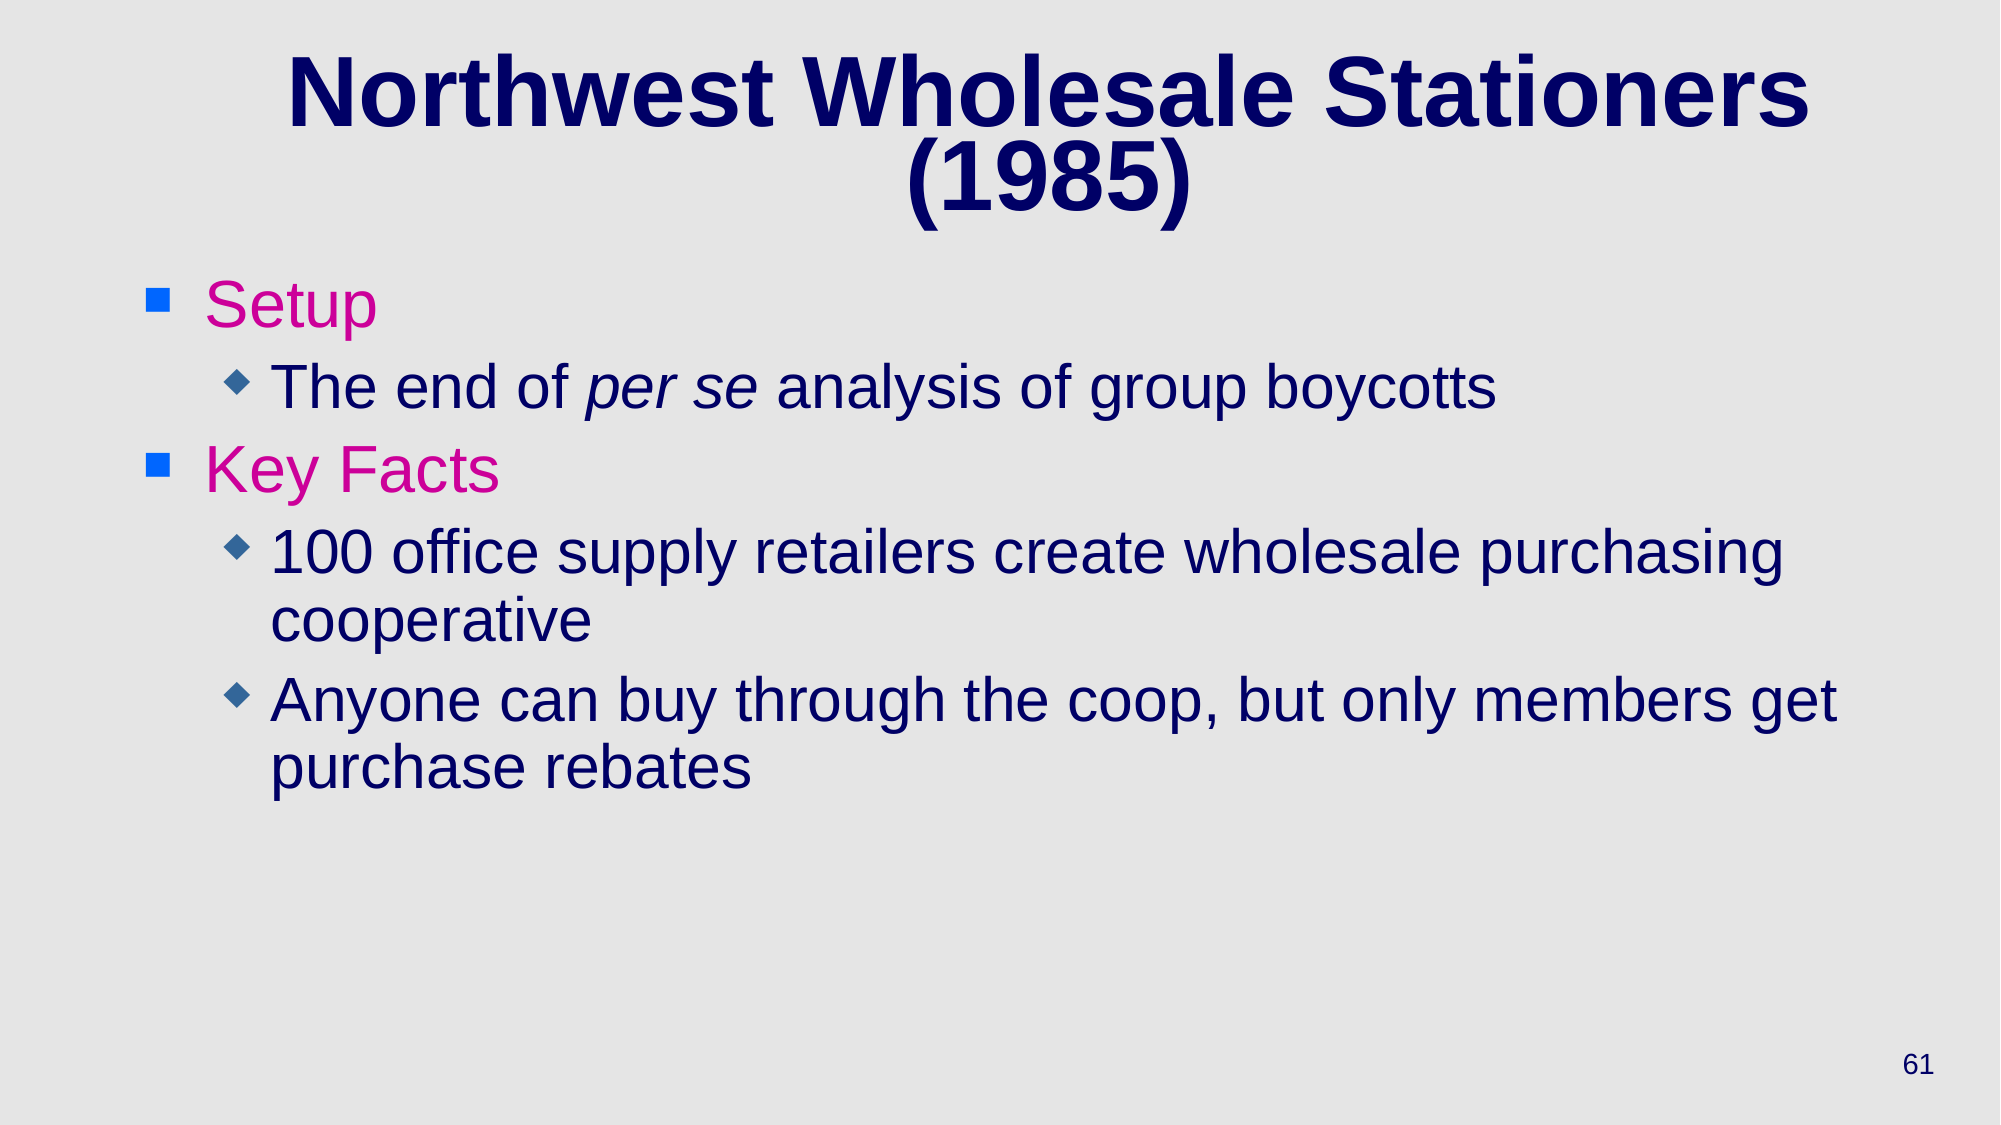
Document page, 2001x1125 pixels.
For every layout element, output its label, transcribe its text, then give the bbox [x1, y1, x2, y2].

list Setup The end of per se analysis of group boycotts Key Facts 100 office supply retailers create wholesale purchasing cooperative Anyone can buy through the coop, but only members get purchase rebates [133, 262, 1967, 938]
title Northwest Wholesale Stationers (1985) [133, 50, 1967, 238]
slide_number 61 [1533, 1024, 1951, 1101]
